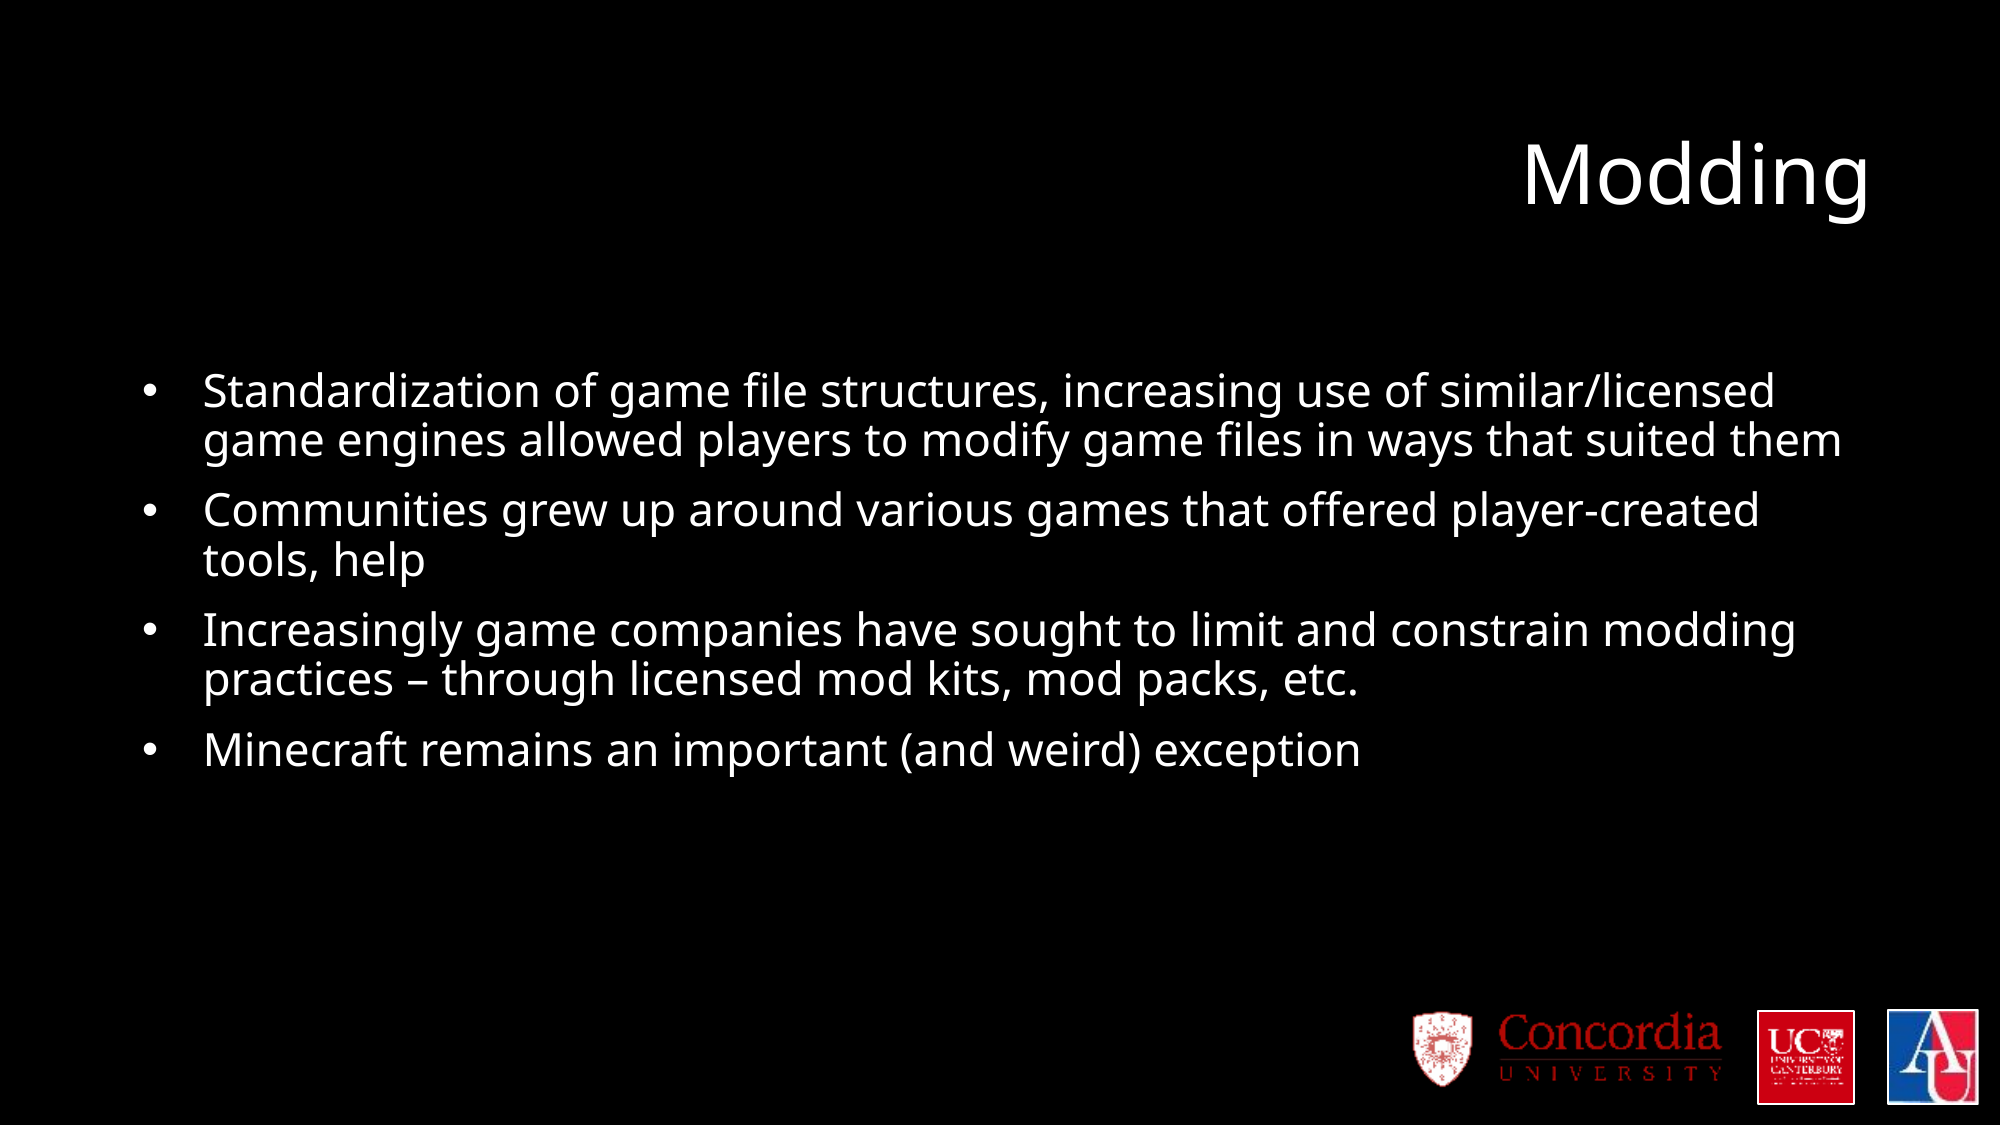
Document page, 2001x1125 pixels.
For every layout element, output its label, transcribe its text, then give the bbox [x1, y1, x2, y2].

title Modding [474, 125, 1888, 338]
picture [1889, 1011, 1977, 1103]
picture [1759, 1021, 1853, 1103]
picture [1399, 1021, 1738, 1125]
list Standardization of game file structures, increasing use of similar/licensed game engines allowed players to modify game files in ways that suited them Communities grew up around various games that offered player-created tools, help Increasingly game companies have sought to limit and constrain modding practices – through licensed mod kits, mod packs, etc. Minecraft remains an important (and weird) exception [112, 360, 1888, 1021]
